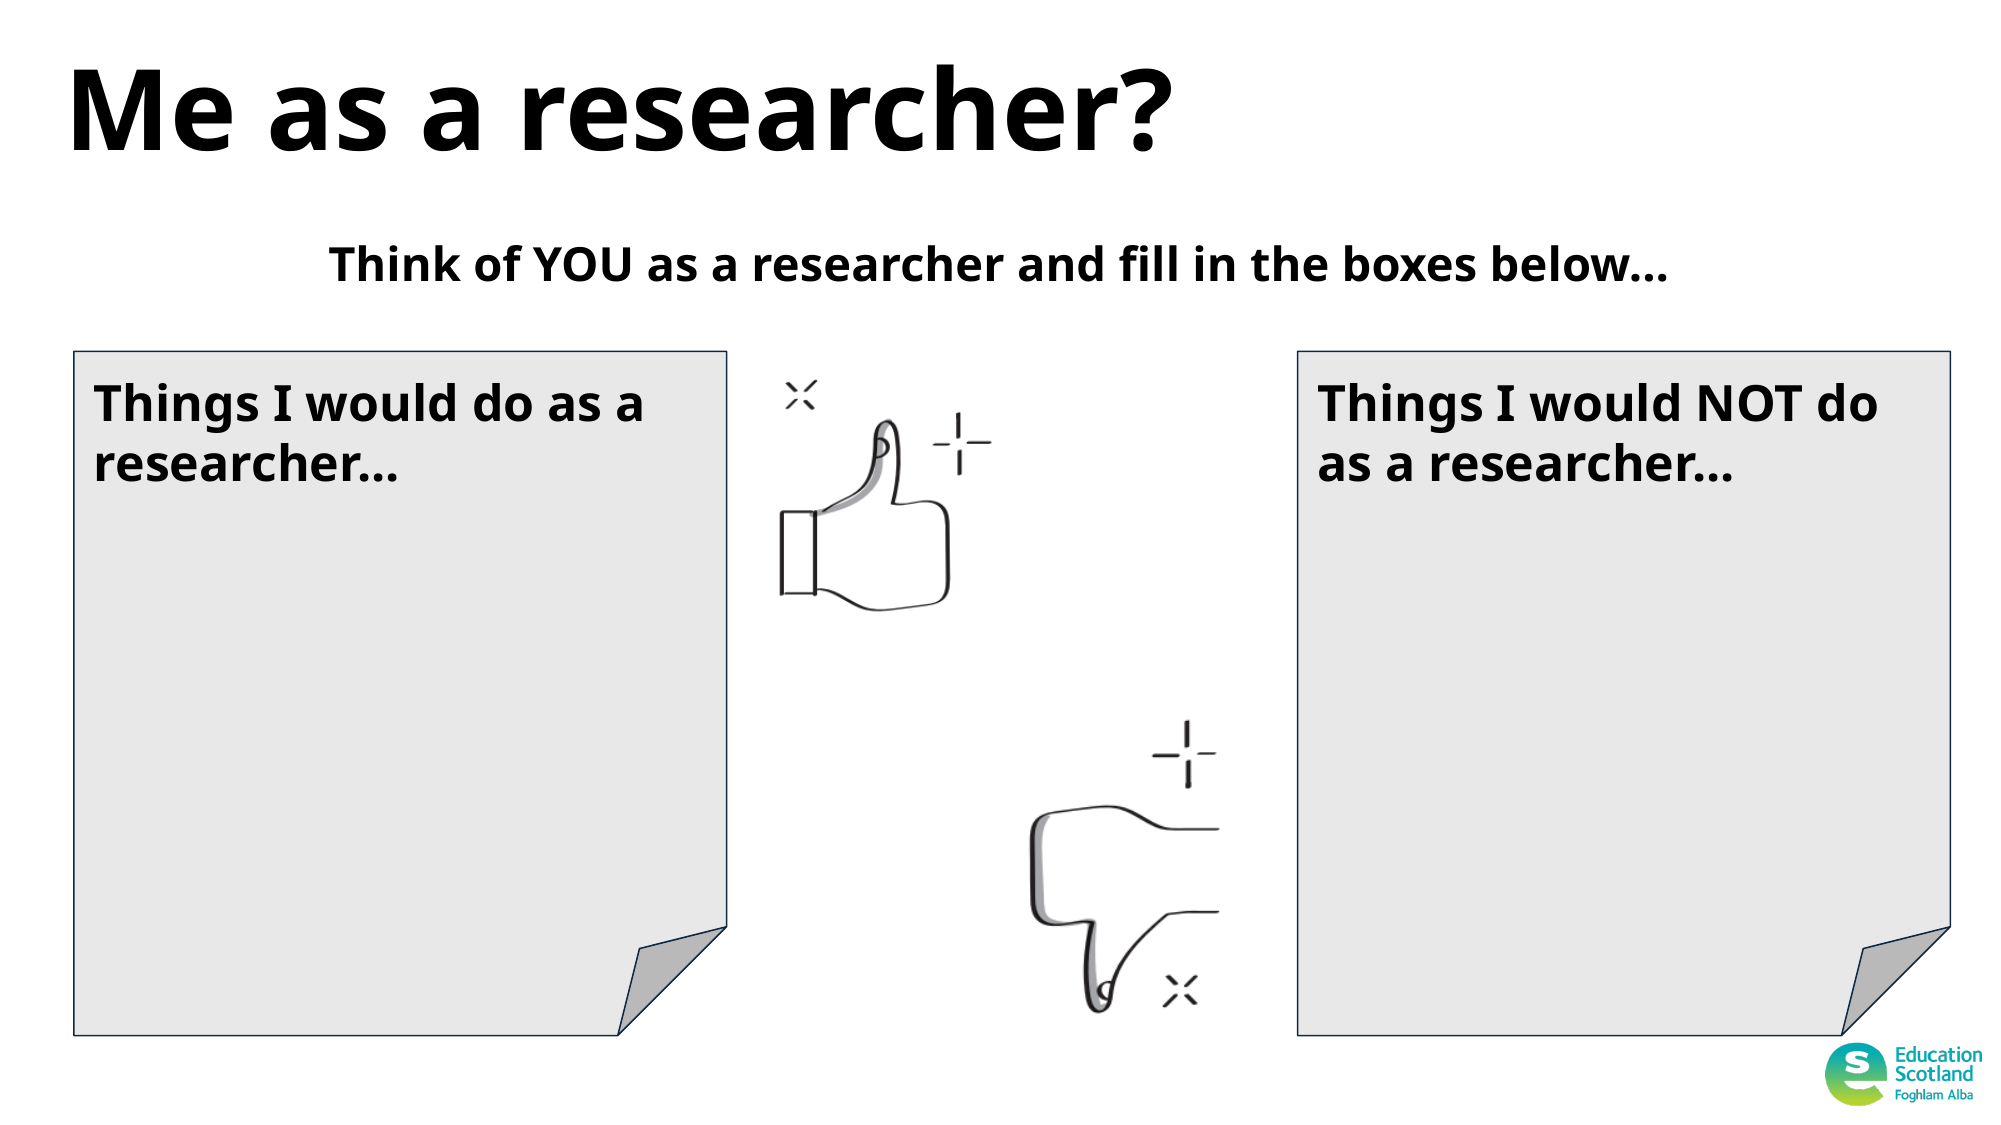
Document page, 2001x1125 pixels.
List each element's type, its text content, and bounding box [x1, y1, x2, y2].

text_box Things I would do as a researcher... [73, 351, 727, 1036]
picture [753, 350, 1001, 648]
picture [999, 696, 1249, 1037]
picture [1825, 1042, 1982, 1106]
text_box Things I would NOT do as a researcher... [1297, 351, 1951, 1036]
text_box Think of YOU as a researcher and fill in the boxes below... [49, 214, 1951, 317]
title Me as a researcher? [49, 62, 1775, 166]
